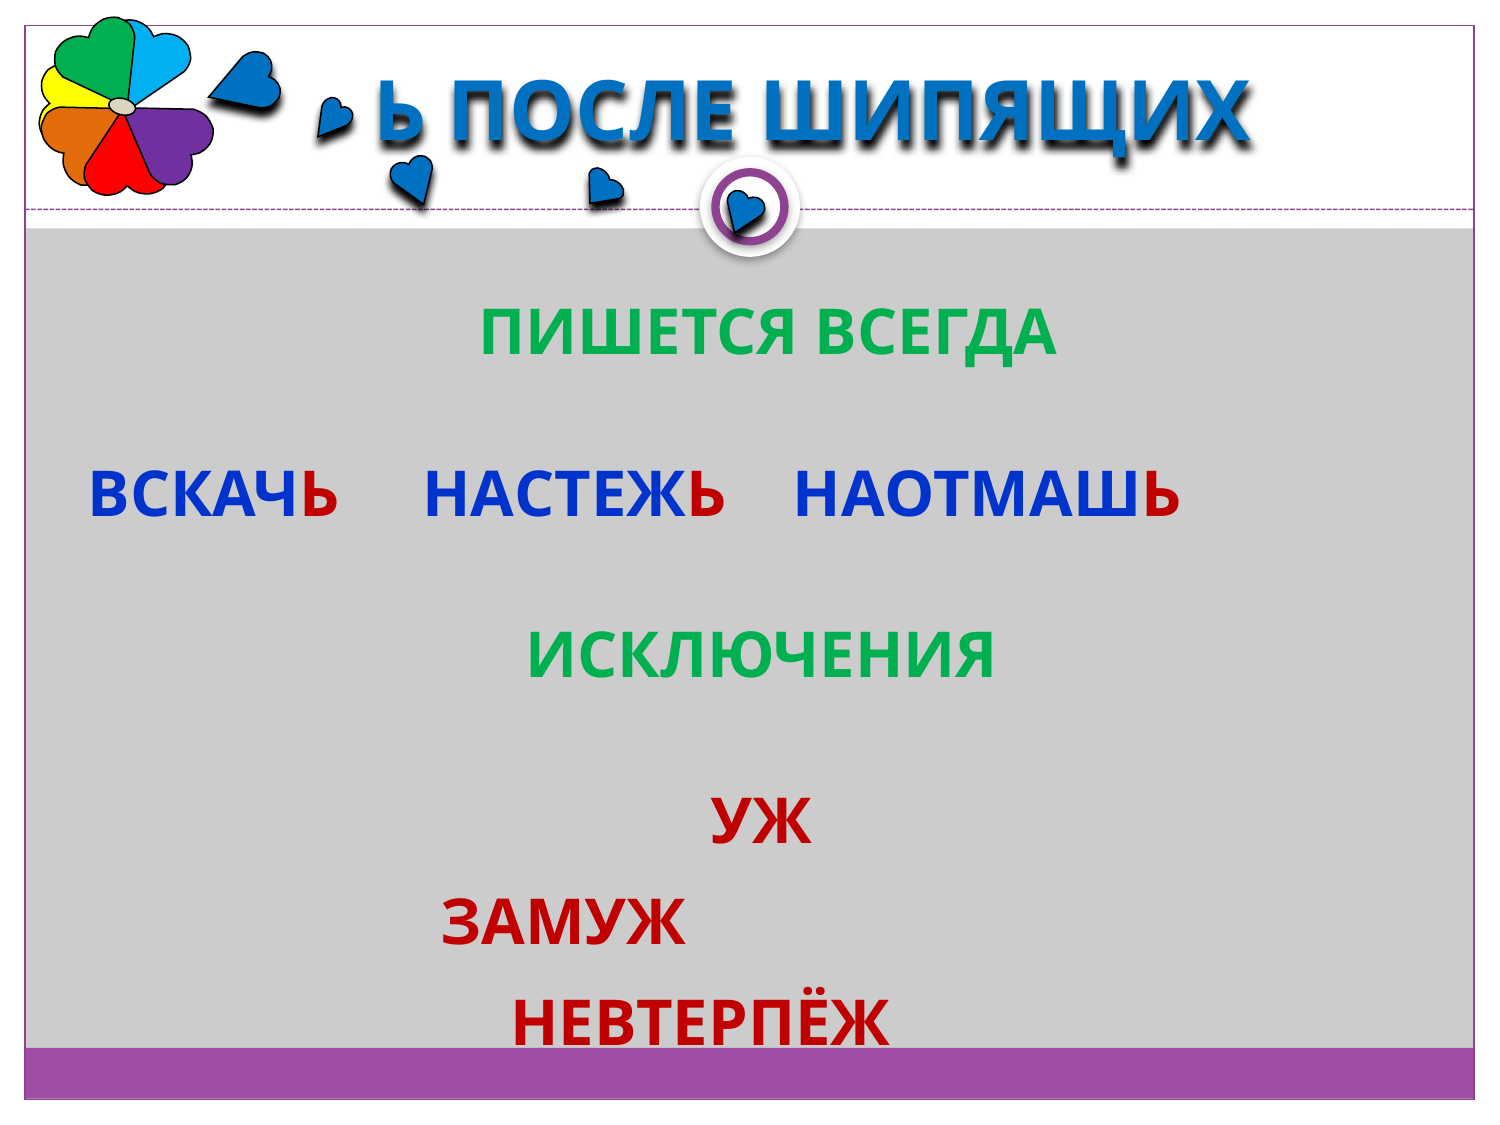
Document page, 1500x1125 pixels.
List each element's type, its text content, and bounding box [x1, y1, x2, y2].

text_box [40, 23, 212, 194]
text_box [727, 190, 765, 233]
text_box [589, 167, 624, 204]
text_box [317, 97, 353, 137]
title Ь ПОСЛЕ ШИПЯЩИХ [218, 50, 1438, 164]
text_box [390, 155, 433, 205]
text_box [218, 51, 281, 108]
list ПИШЕТСЯ ВСЕГДА ВСКАЧЬ НАСТЕЖЬ НАОТМАШЬ ИСКЛЮЧЕНИЯ УЖ ЗАМУЖ НЕВТЕРПЁЖ [23, 234, 1500, 1067]
